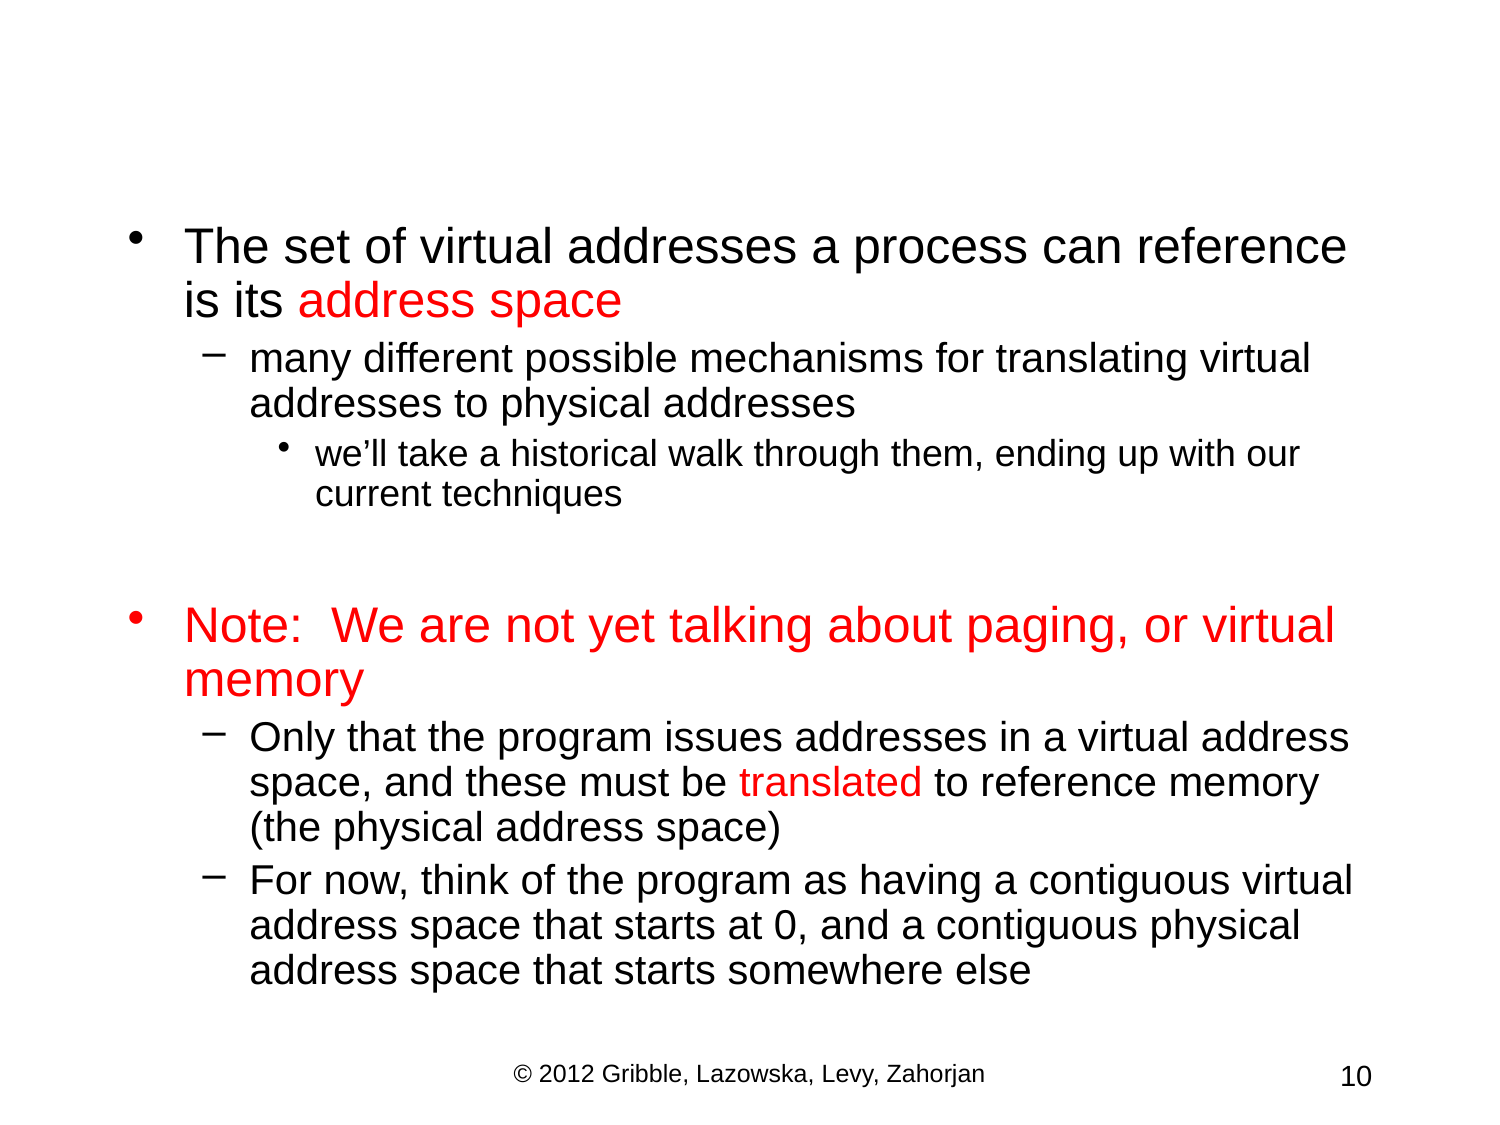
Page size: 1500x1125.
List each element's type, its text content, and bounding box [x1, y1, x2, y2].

list The set of virtual addresses a process can reference is its address space many different possible mechanisms for translating virtual addresses to physical addresses we’ll take a historical walk through them, ending up with our current techniques Note: We are not yet talking about paging, or virtual memory Only that the program issues addresses in a virtual address space, and these must be translated to reference memory (the physical address space) For now, think of the program as having a contiguous virtual address space that starts at 0, and a contiguous physical address space that starts somewhere else [112, 212, 1388, 1025]
slide_number 10 [1074, 1050, 1388, 1100]
footer © 2012 Gribble, Lazowska, Levy, Zahorjan [425, 1050, 1074, 1100]
